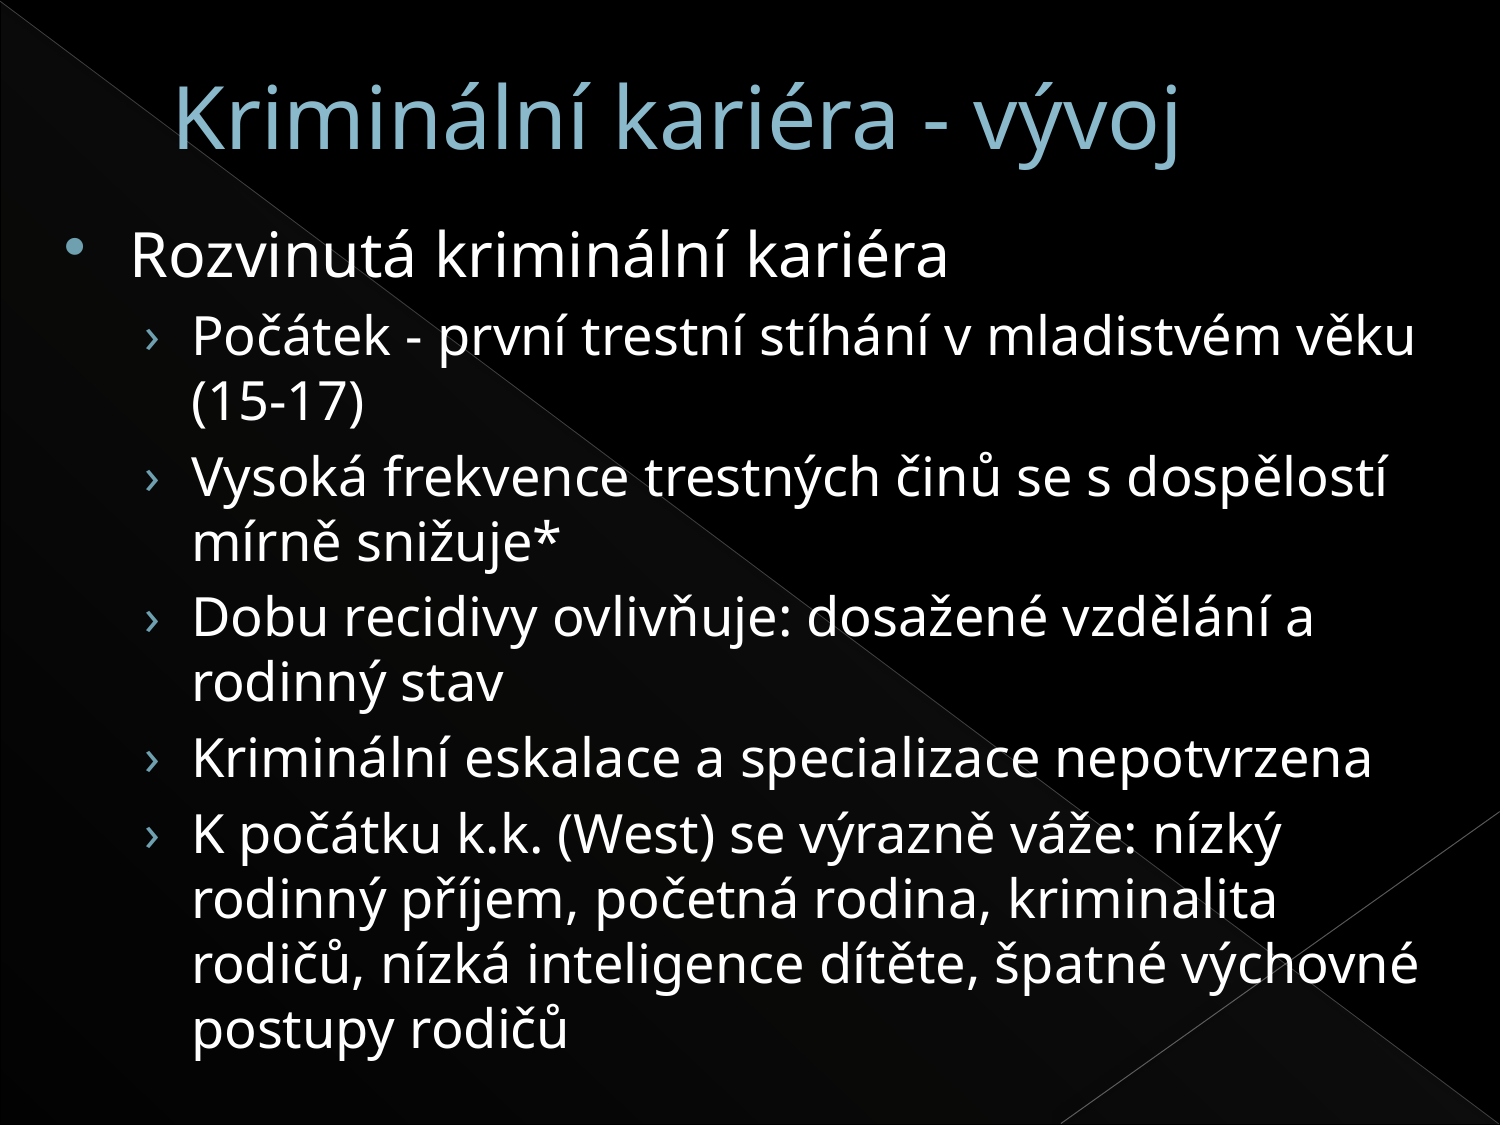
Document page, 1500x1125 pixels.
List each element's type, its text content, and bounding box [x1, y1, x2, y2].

title Kriminální kariéra - vývoj [76, 0, 1427, 208]
list Rozvinutá kriminální kariéra Počátek - první trestní stíhání v mladistvém věku (15-17) Vysoká frekvence trestných činů se s dospělostí mírně snižuje* Dobu recidivy ovlivňuje: dosažené vzdělání a rodinný stav Kriminální eskalace a specializace nepotvrzena K počátku k.k. (West) se výrazně váže: nízký rodinný příjem, početná rodina, kriminalita rodičů, nízká inteligence dítěte, špatné výchovné postupy rodičů [41, 208, 1459, 1094]
